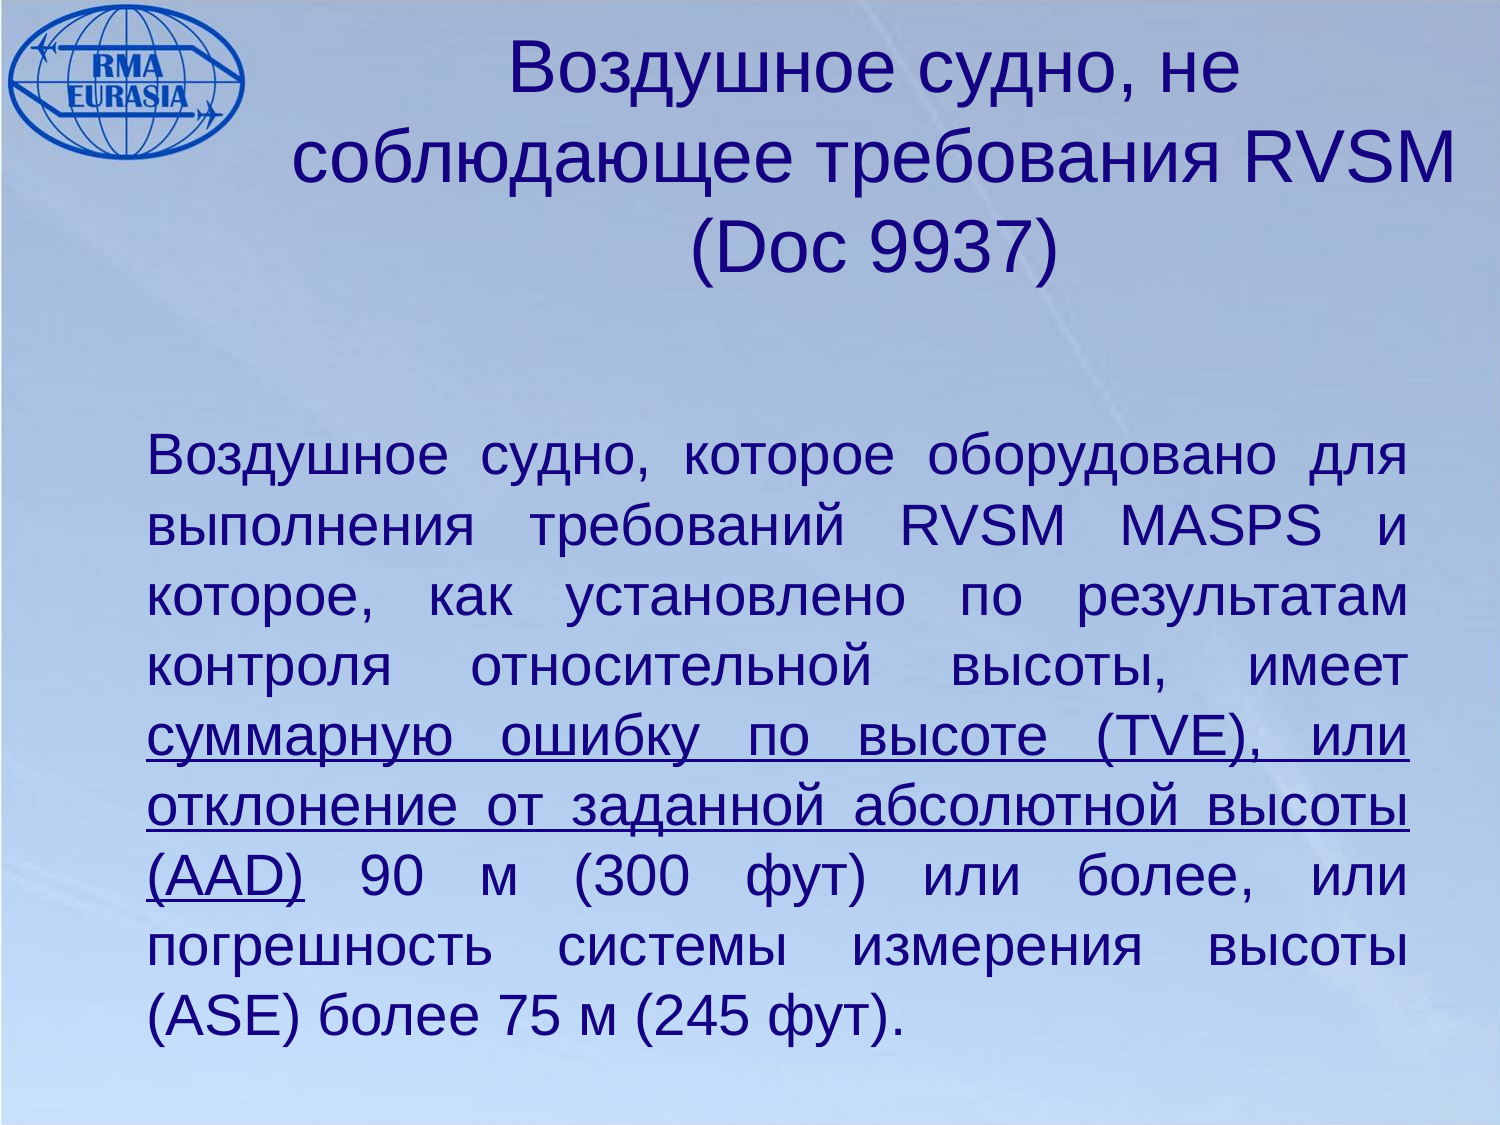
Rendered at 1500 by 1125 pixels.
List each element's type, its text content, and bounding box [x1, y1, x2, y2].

list Воздушное судно, которое оборудовано для выполнения требований RVSM MASPS и которое, как установлено по результатам контроля относительной высоты, имеет суммарную ошибку по высоте (TVE), или отклонение от заданной абсолютной высоты (AAD) 90 м (300 фут) или более, или погрешность системы измерения высоты (ASE) более 75 м (245 фут). [74, 399, 1426, 1125]
picture [0, 0, 1500, 1125]
title Воздушное судно, не соблюдающее требования RVSM (Doc 9937) [249, 0, 1500, 306]
